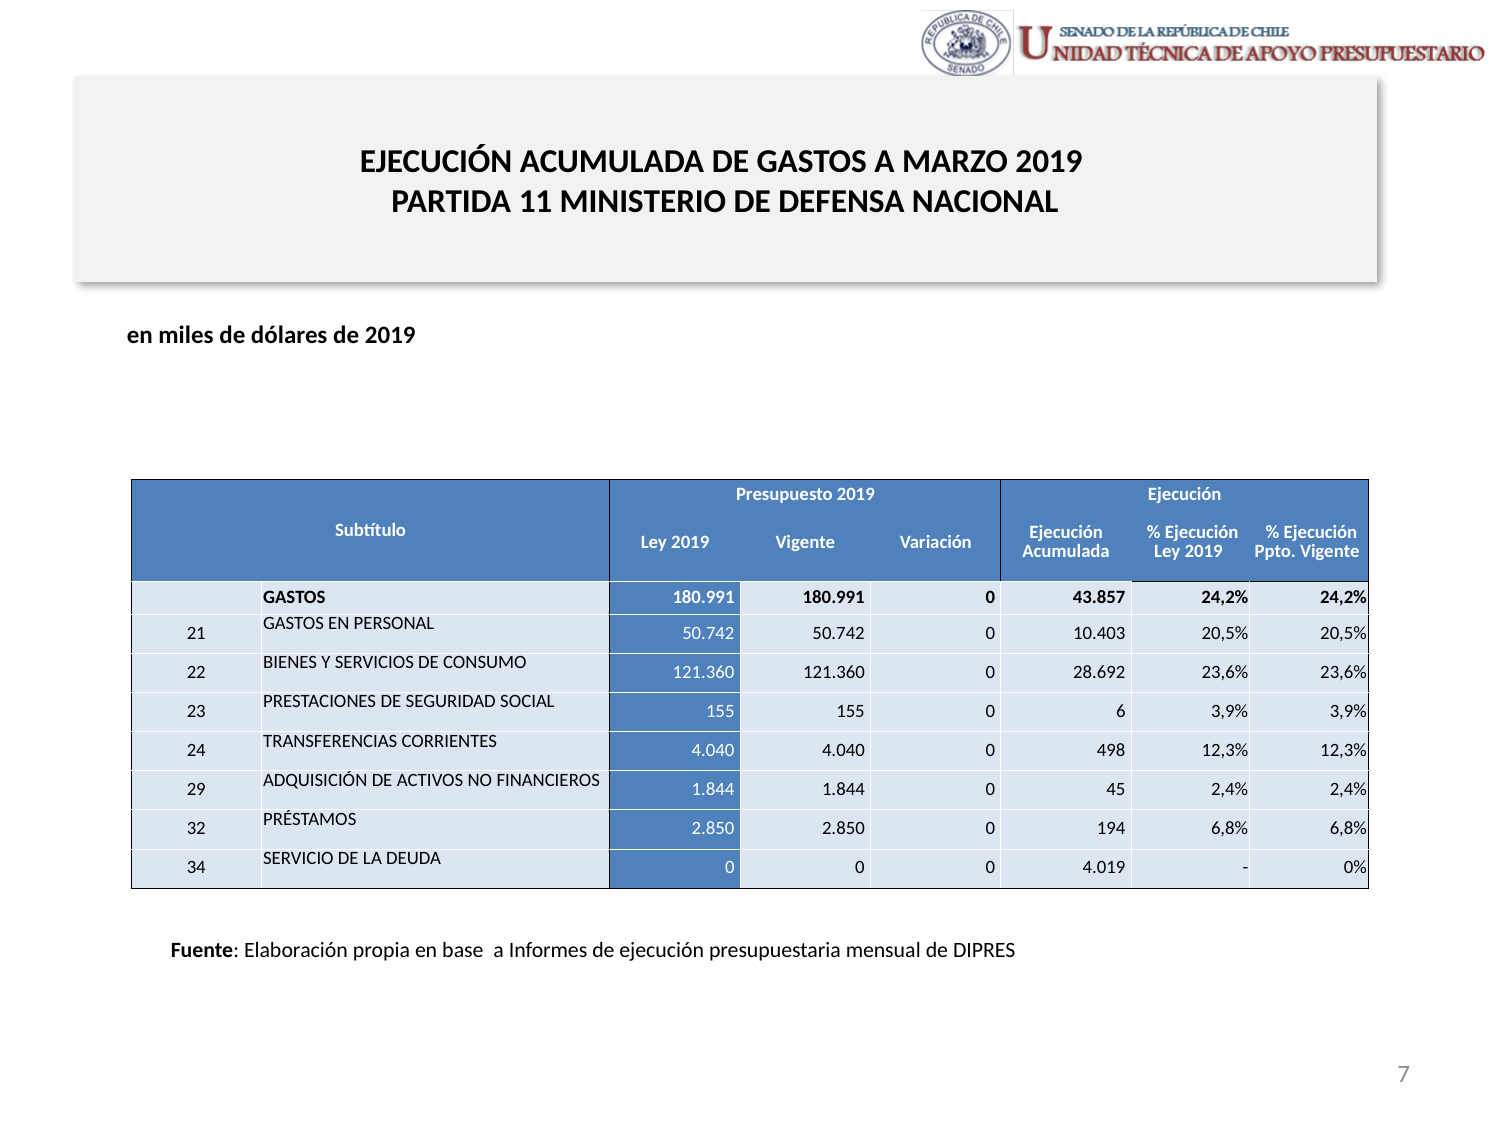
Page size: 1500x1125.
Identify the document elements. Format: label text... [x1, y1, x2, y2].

text_box en miles de dólares de 2019 [112, 311, 1317, 359]
table_cell 0 [871, 693, 1000, 731]
table_cell 20,5% [1132, 615, 1249, 653]
table_cell 3,9% [1250, 693, 1368, 731]
table_cell 24,2% [1250, 582, 1368, 614]
table_cell 12,3% [1132, 732, 1249, 770]
table_cell Ley 2019 [610, 505, 740, 581]
footer Fuente: Elaboración propia en base a Informes de ejecución presupuestaria mensual de DIPRES [156, 928, 1078, 968]
table_cell 34 [132, 850, 261, 888]
table_cell 50.742 [610, 615, 740, 653]
table_cell 24,2% [1132, 582, 1249, 614]
table_cell GASTOS EN PERSONAL [262, 615, 609, 653]
table_cell 24 [132, 732, 261, 770]
table_cell [132, 582, 261, 614]
table_cell 0 [871, 771, 1000, 809]
table_cell % Ejecución Ppto. Vigente [1250, 505, 1368, 581]
table_cell 23 [132, 693, 261, 731]
table_cell 155 [741, 693, 870, 731]
table_cell 10.403 [1001, 615, 1131, 653]
table_cell ADQUISICIÓN DE ACTIVOS NO FINANCIEROS [262, 771, 609, 809]
table_cell 1.844 [610, 771, 740, 809]
table_cell 6,8% [1250, 810, 1368, 849]
table_cell 12,3% [1250, 732, 1368, 770]
table_cell 29 [132, 771, 261, 809]
table_cell 0 [741, 850, 870, 888]
table_cell 23,6% [1250, 654, 1368, 692]
table_cell PRESTACIONES DE SEGURIDAD SOCIAL [262, 693, 609, 731]
title EJECUCIÓN ACUMULADA DE GASTOS A MARZO 2019 PARTIDA 11 MINISTERIO DE DEFENSA NACIONAL [75, 77, 1376, 281]
table_cell 22 [132, 654, 261, 692]
table_cell Ejecución Acumulada [1001, 505, 1131, 581]
table_cell 4.019 [1001, 850, 1131, 888]
table_cell 21 [132, 615, 261, 653]
table_cell 0 [871, 732, 1000, 770]
table_cell 4.040 [741, 732, 870, 770]
table_cell BIENES Y SERVICIOS DE CONSUMO [262, 654, 609, 692]
table_cell 155 [610, 693, 740, 731]
table_cell 194 [1001, 810, 1131, 849]
table_cell 0 [871, 810, 1000, 849]
table_cell SERVICIO DE LA DEUDA [262, 850, 609, 888]
table_cell 0 [610, 850, 740, 888]
table_cell 3,9% [1132, 693, 1249, 731]
table_cell 0 [871, 615, 1000, 653]
table_cell 0 [871, 582, 1000, 614]
table_cell 45 [1001, 771, 1131, 809]
table_cell Vigente [740, 505, 871, 581]
table_cell 180.991 [741, 582, 870, 614]
table_cell - [1132, 850, 1249, 888]
table_cell 121.360 [610, 654, 740, 692]
table_cell Variación [871, 505, 1000, 581]
table_cell GASTOS [262, 582, 609, 614]
table_cell 498 [1001, 732, 1131, 770]
table_cell 32 [132, 810, 261, 849]
table_cell 50.742 [741, 615, 870, 653]
table_cell % Ejecución Ley 2019 [1131, 505, 1250, 581]
table_cell 1.844 [741, 771, 870, 809]
table_cell 23,6% [1132, 654, 1249, 692]
table_cell 4.040 [610, 732, 740, 770]
table_cell TRANSFERENCIAS CORRIENTES [262, 732, 609, 770]
table_header Presupuesto 2019 [610, 480, 1000, 505]
picture [921, 0, 1500, 113]
table_cell 180.991 [610, 582, 740, 614]
table_cell 0% [1250, 850, 1368, 888]
table_cell 2.850 [610, 810, 740, 849]
slide_number 7 [1074, 1042, 1425, 1103]
table_cell 0 [871, 654, 1000, 692]
table_cell PRÉSTAMOS [262, 810, 609, 849]
table_header Ejecución [1001, 480, 1368, 505]
table_cell 6,8% [1132, 810, 1249, 849]
table_cell 2,4% [1132, 771, 1249, 809]
table_cell 121.360 [741, 654, 870, 692]
table_cell 2,4% [1250, 771, 1368, 809]
table_cell 0 [871, 850, 1000, 888]
table_header Subtítulo [132, 480, 609, 581]
table_cell 20,5% [1250, 615, 1368, 653]
table_cell 6 [1001, 693, 1131, 731]
table_cell 43.857 [1001, 582, 1131, 614]
table_cell 2.850 [741, 810, 870, 849]
table_cell 28.692 [1001, 654, 1131, 692]
